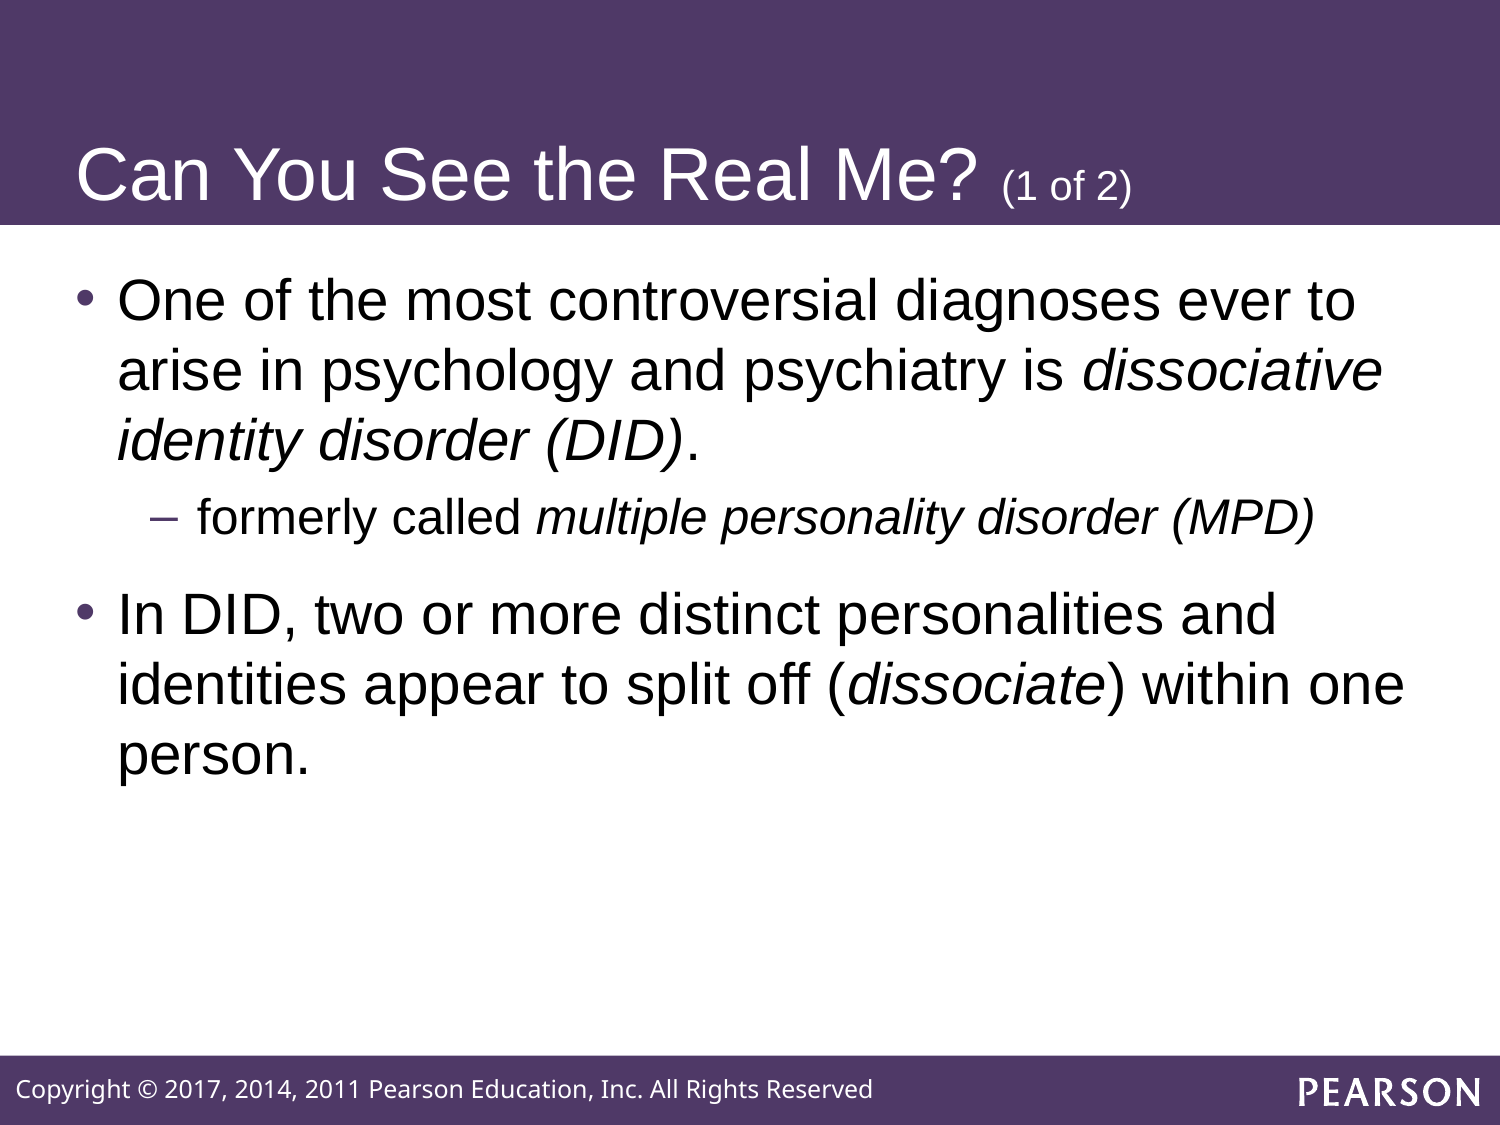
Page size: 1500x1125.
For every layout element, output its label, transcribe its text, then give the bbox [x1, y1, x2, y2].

title Can You See the Real Me? (1 of 2) [75, 35, 1425, 216]
list One of the most controversial diagnoses ever to arise in psychology and psychiatry is dissociative identity disorder (DID). formerly called multiple personality disorder (MPD) In DID, two or more distinct personalities and identities appear to split off (dissociate) within one person. [75, 262, 1425, 1005]
